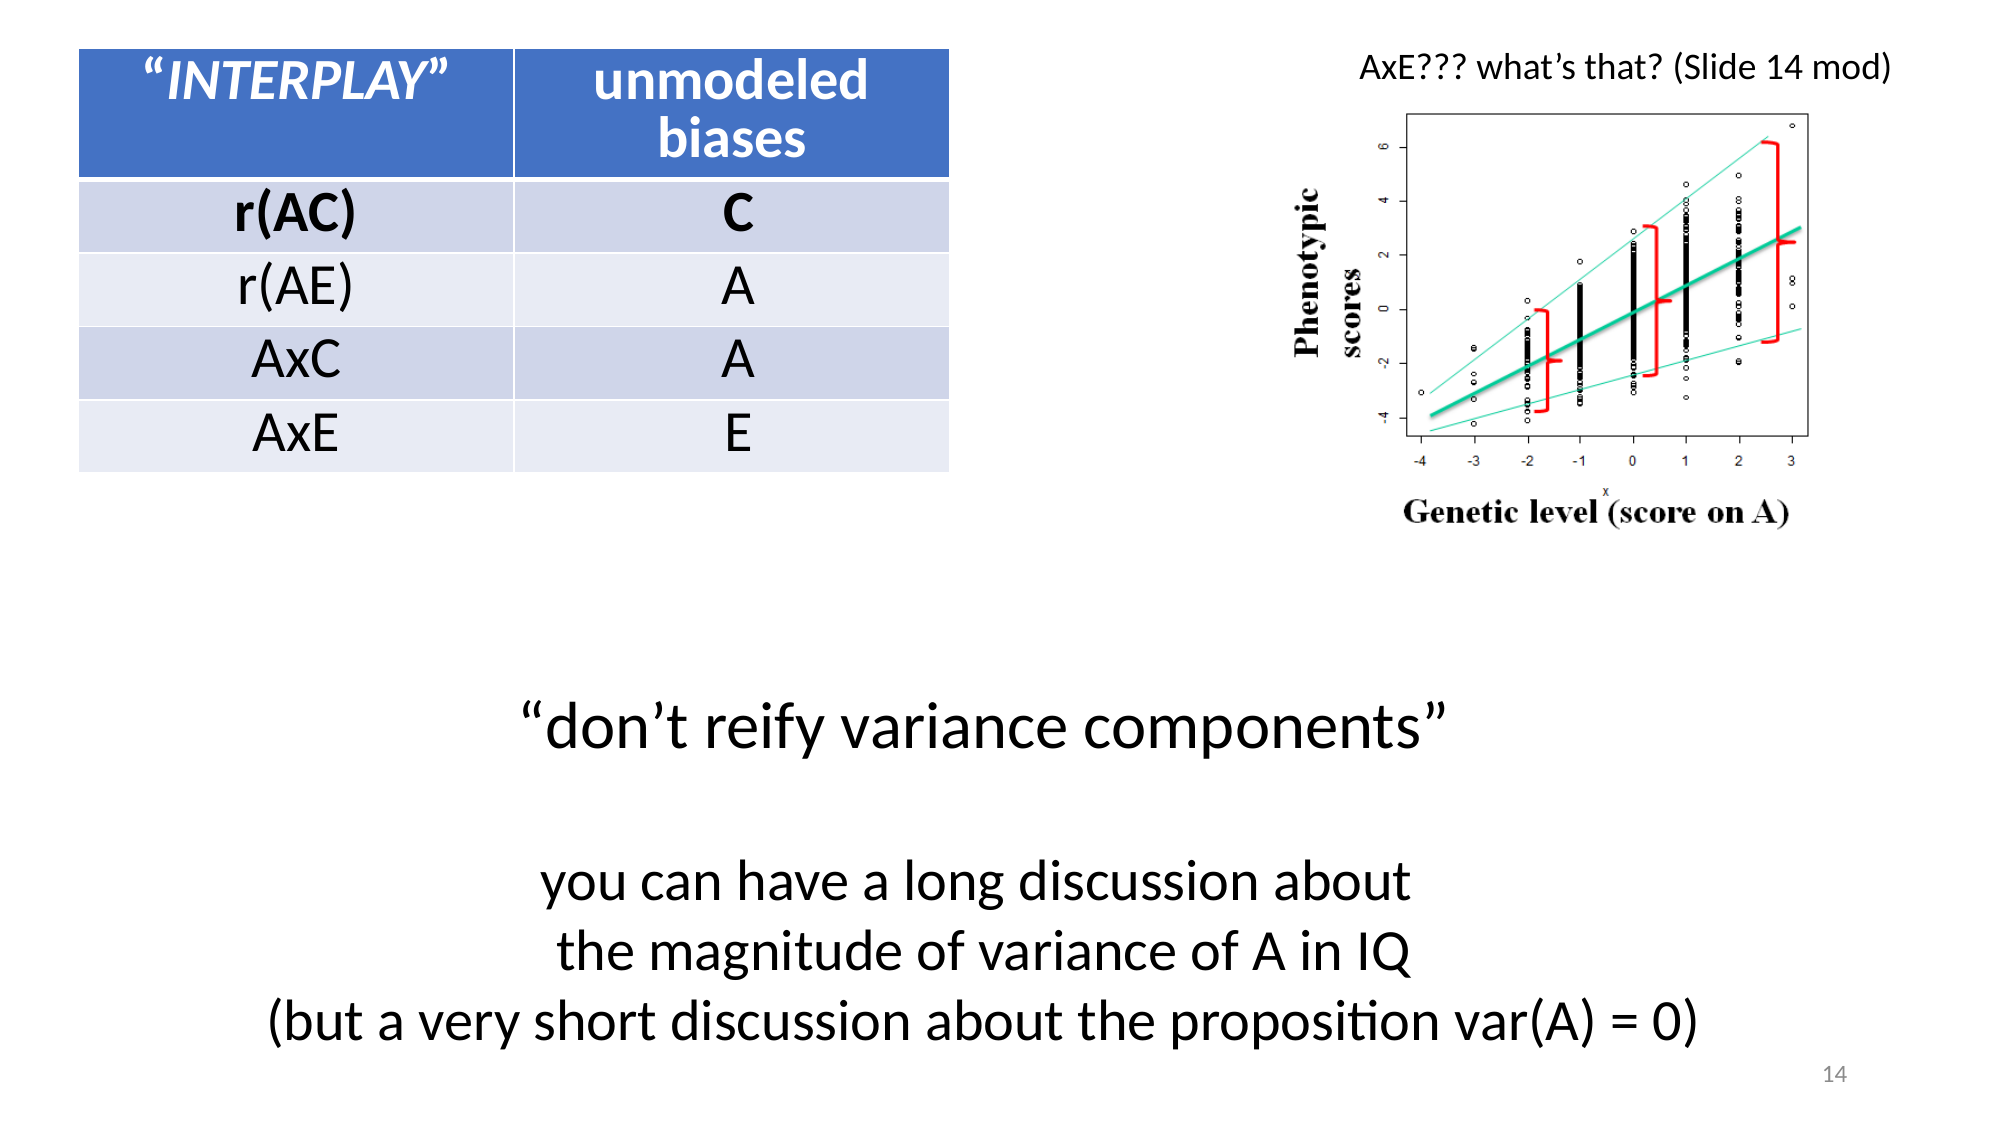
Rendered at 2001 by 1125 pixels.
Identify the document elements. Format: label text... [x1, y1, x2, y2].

table_cell A [515, 327, 949, 399]
table_cell r(AE) [79, 254, 513, 326]
text_box “don’t reify variance components” you can have a long discussion about the magnitude of variance of A in IQ (but a very short discussion about the proposition var(A) = 0) [251, 675, 1716, 1060]
table_cell AxC [79, 327, 513, 399]
table_header unmodeled biases [515, 49, 949, 177]
table_cell AxE [79, 401, 513, 472]
table_cell r(AC) [79, 182, 513, 252]
table_header “INTERPLAY” [79, 49, 513, 177]
picture [1271, 52, 1841, 553]
table_cell A [515, 254, 949, 326]
text_box AxE??? what’s that? (Slide 14 mod) [1344, 34, 1917, 95]
table_cell C [515, 182, 949, 252]
slide_number 14 [1412, 1042, 1863, 1103]
table_cell E [515, 401, 949, 472]
